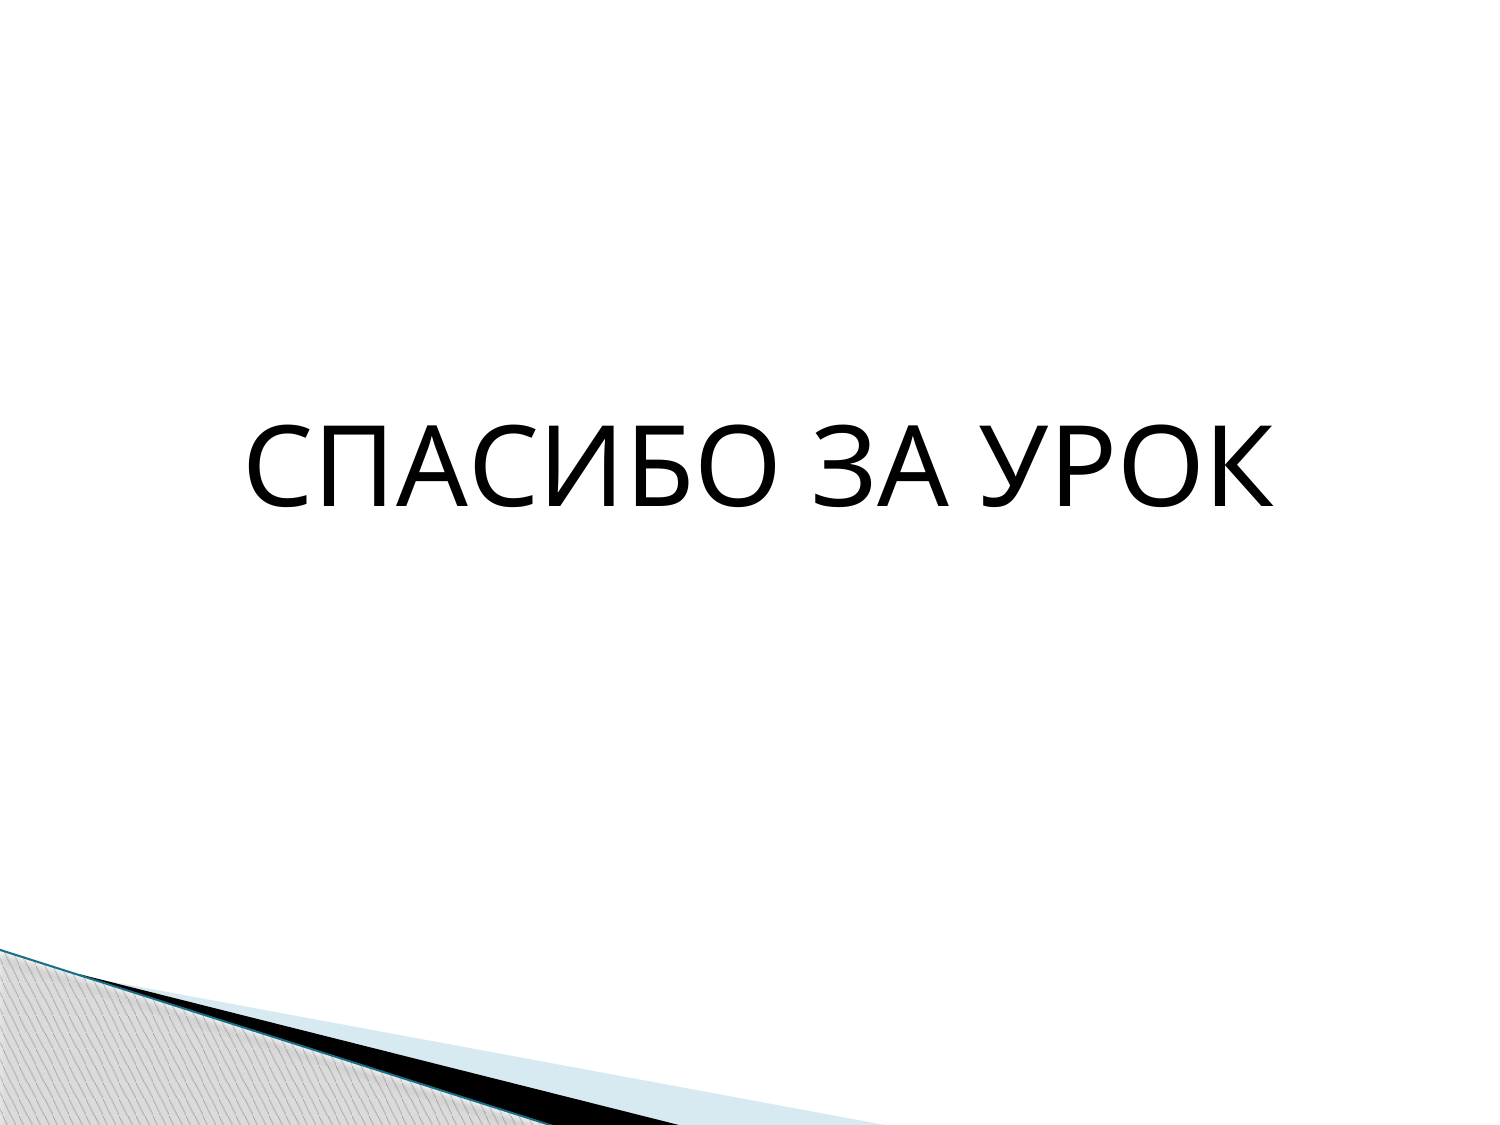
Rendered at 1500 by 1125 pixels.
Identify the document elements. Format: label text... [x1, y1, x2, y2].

list СПАСИБО ЗА УРОК [75, 243, 1425, 986]
